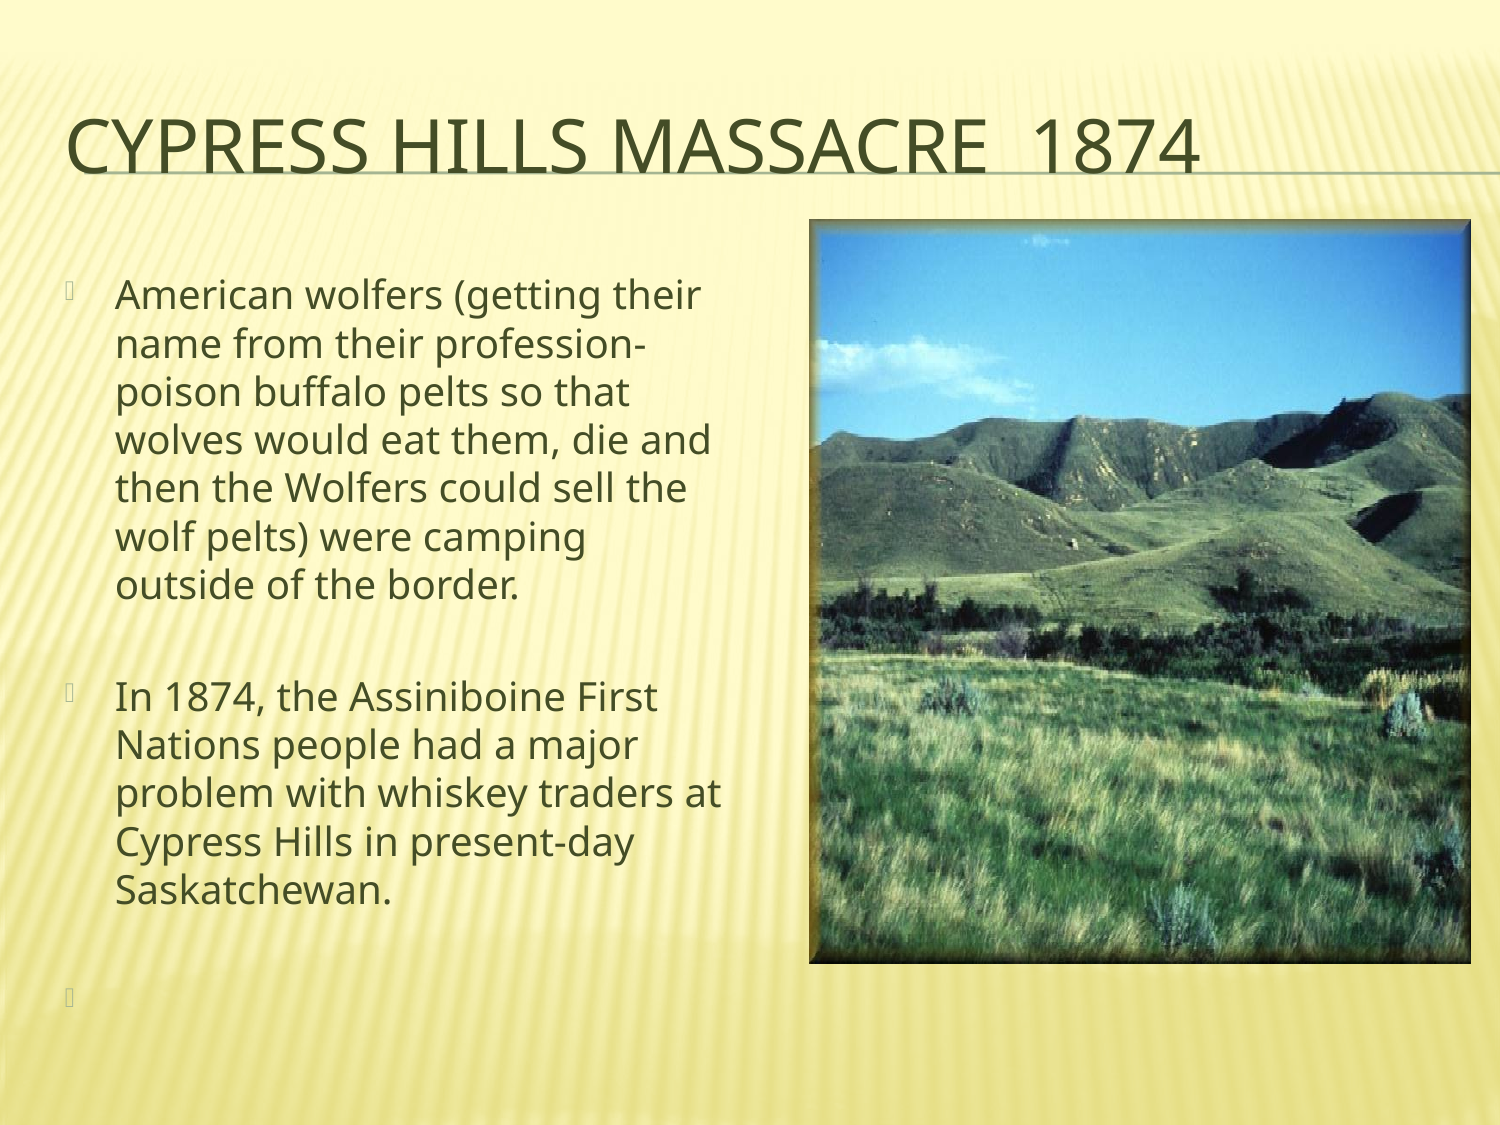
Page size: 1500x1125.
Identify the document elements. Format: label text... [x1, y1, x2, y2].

list American wolfers (getting their name from their profession- poison buffalo pelts so that wolves would eat them, die and then the Wolfers could sell the wolf pelts) were camping outside of the border. In 1874, the Assiniboine First Nations people had a major problem with whiskey traders at Cypress Hills in present-day Saskatchewan. [50, 262, 738, 1038]
title Cypress Hills Massacre 1874 [49, 75, 1475, 213]
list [808, 219, 1471, 965]
